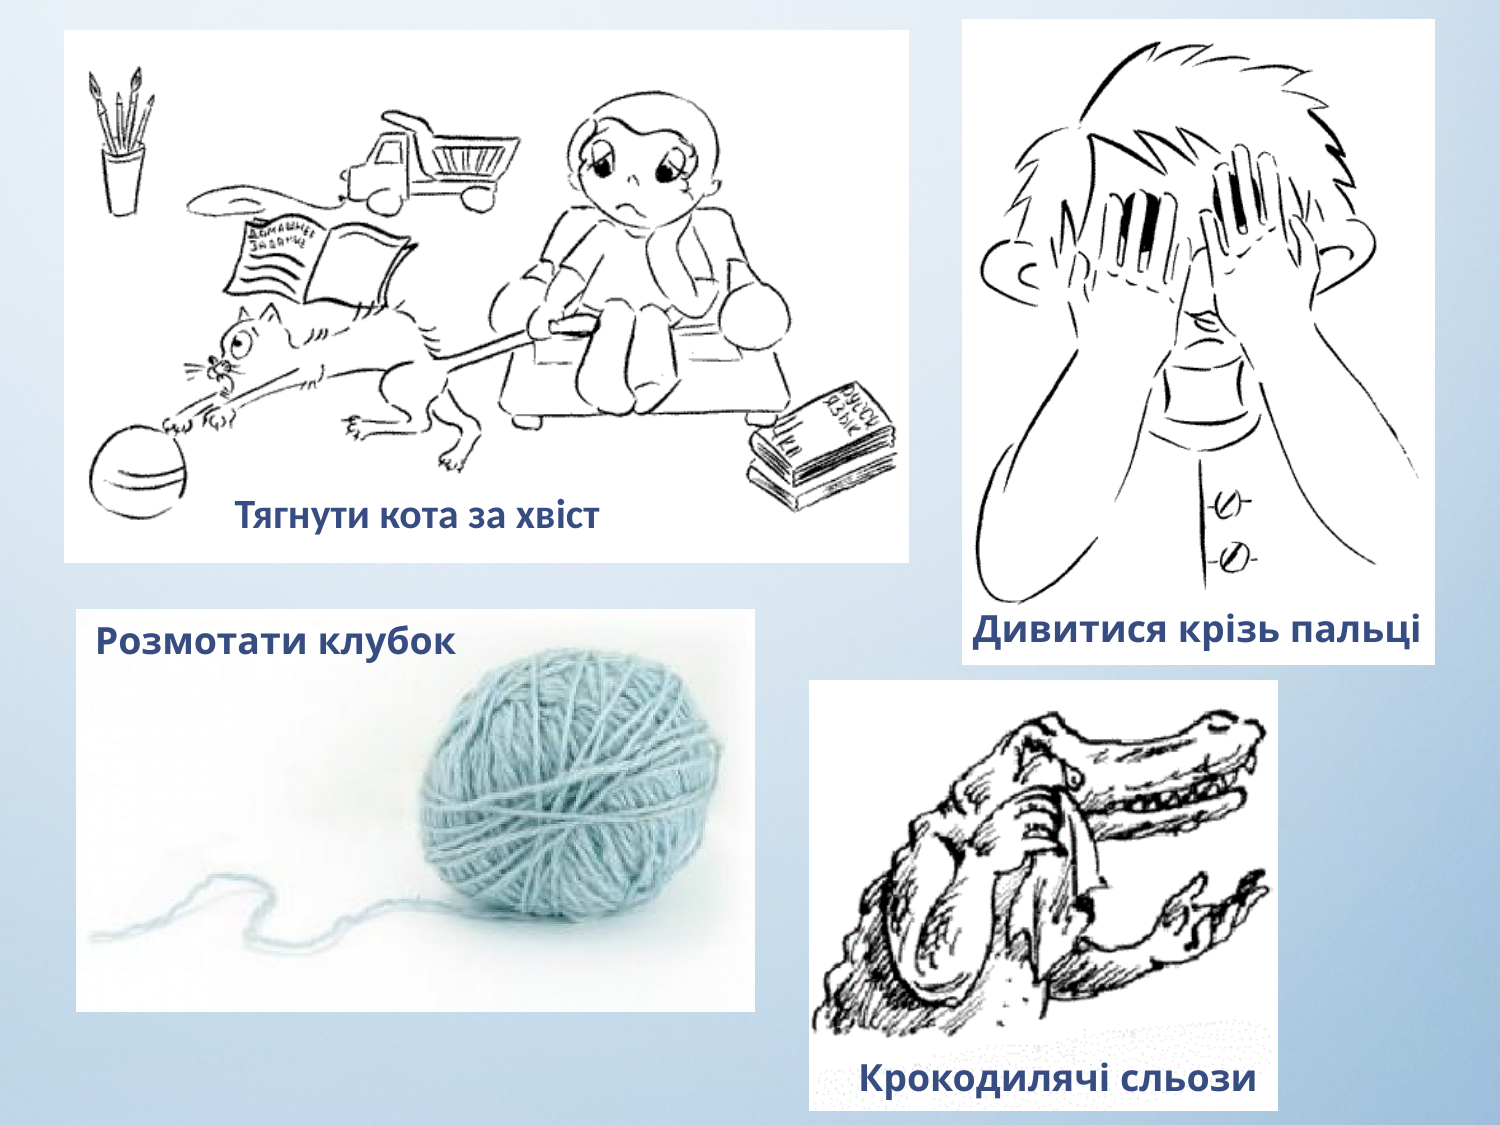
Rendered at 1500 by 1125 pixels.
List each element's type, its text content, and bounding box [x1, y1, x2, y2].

picture [0, 0, 1500, 1125]
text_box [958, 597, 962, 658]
text_box Дивитися крізь пальці [1435, 597, 1447, 658]
text_box Розмотати клубок [70, 609, 76, 670]
